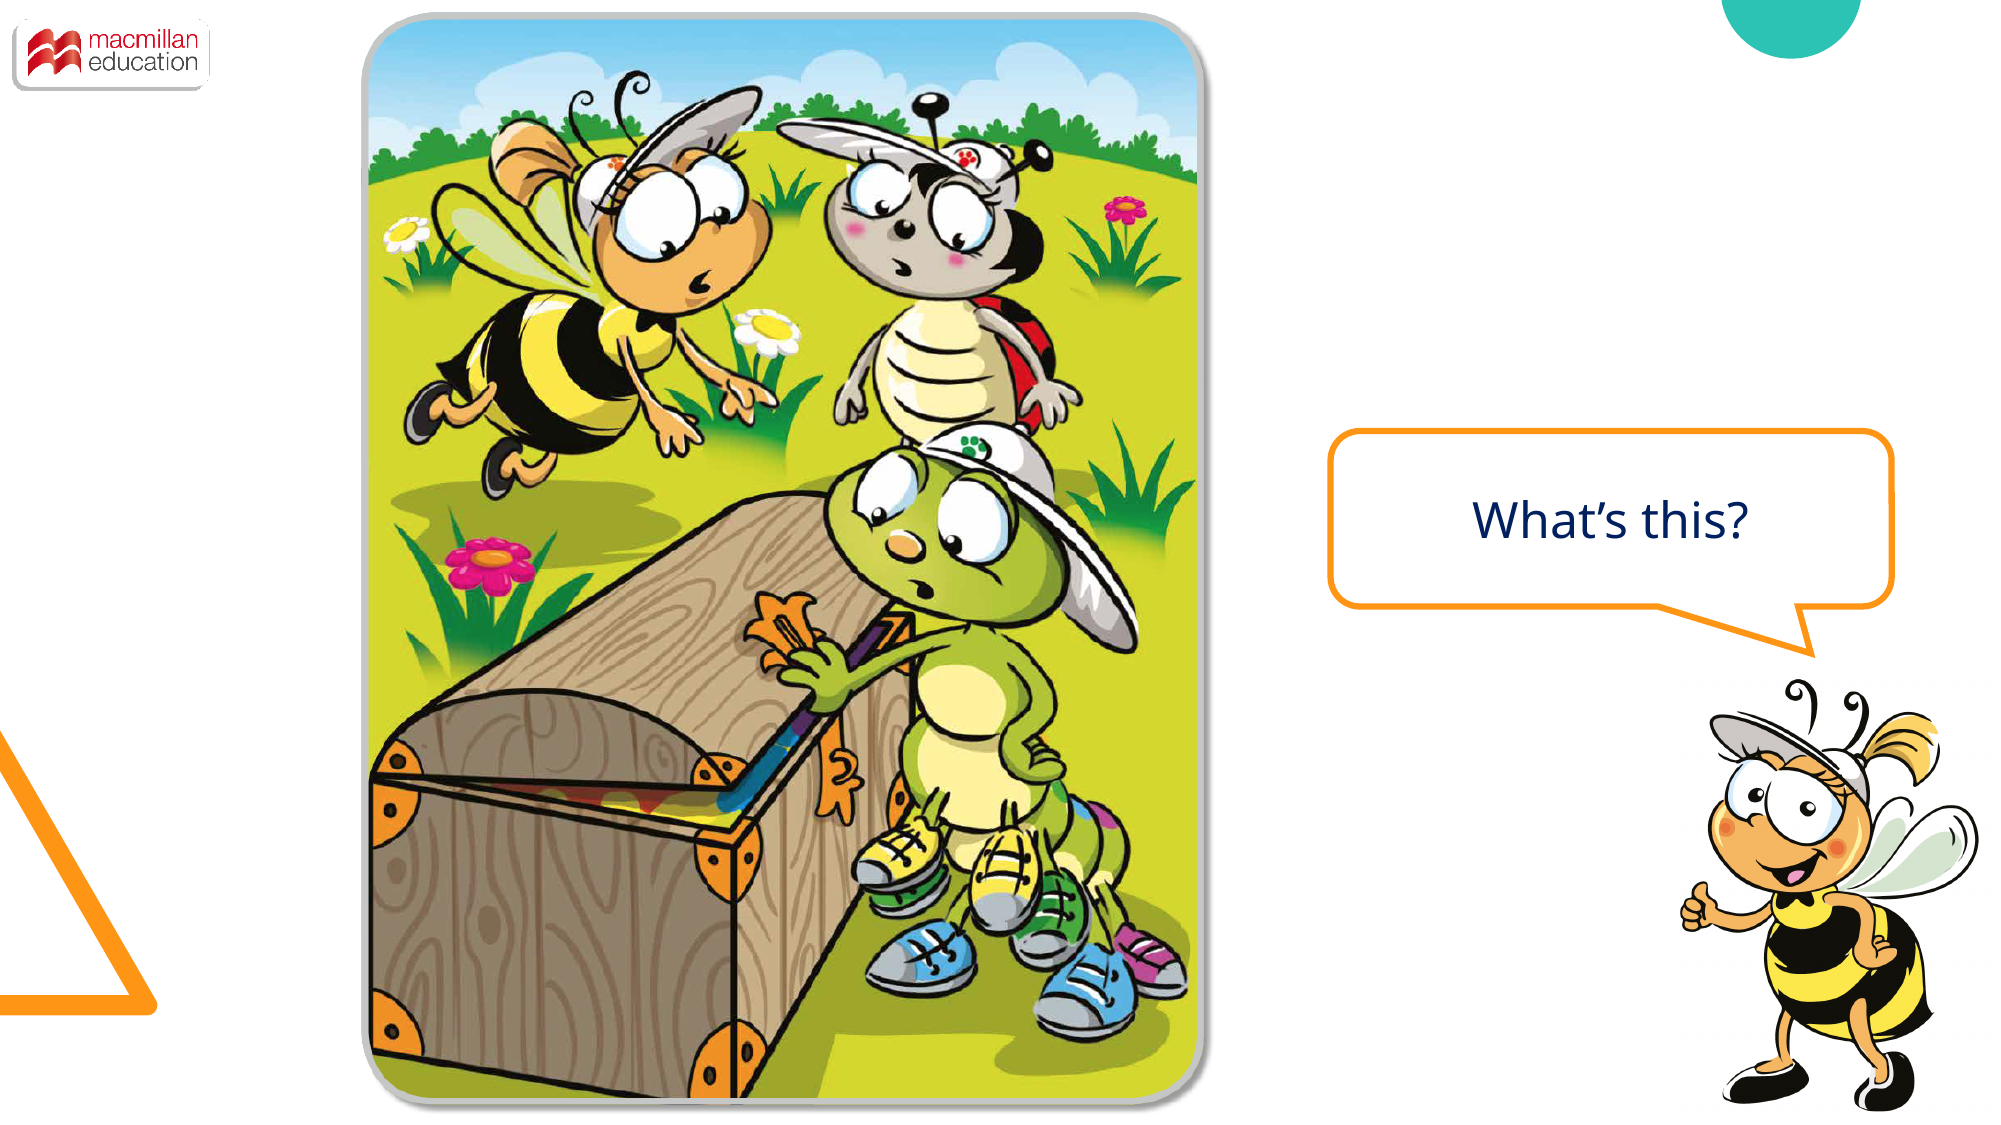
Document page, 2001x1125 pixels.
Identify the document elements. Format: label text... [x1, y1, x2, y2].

text_box What’s this? [1329, 430, 1893, 655]
picture [349, 0, 1227, 1125]
picture [3, 13, 218, 95]
picture [1664, 669, 2000, 1123]
